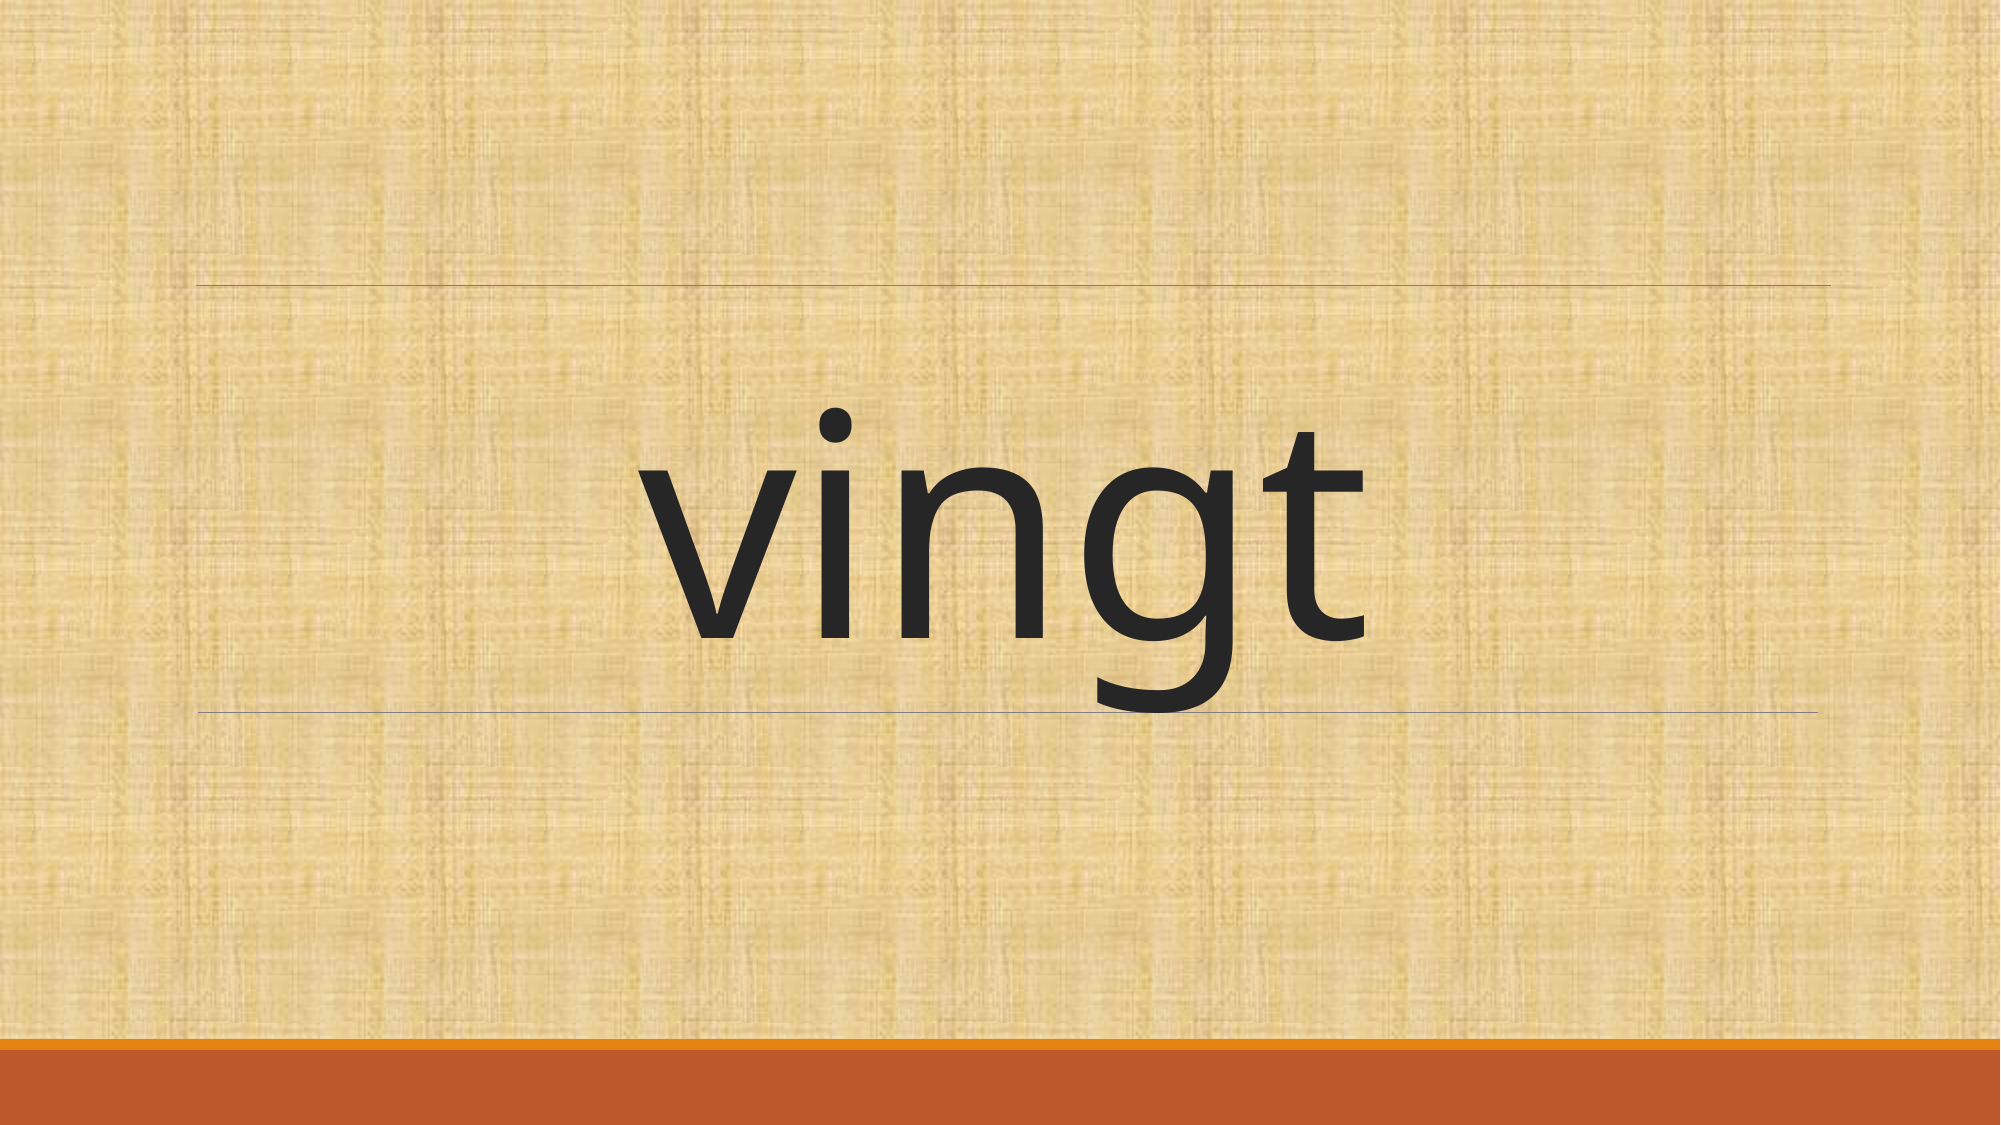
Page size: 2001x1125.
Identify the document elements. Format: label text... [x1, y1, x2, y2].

title vingt [180, 124, 1830, 710]
picture [0, 0, 2001, 1125]
